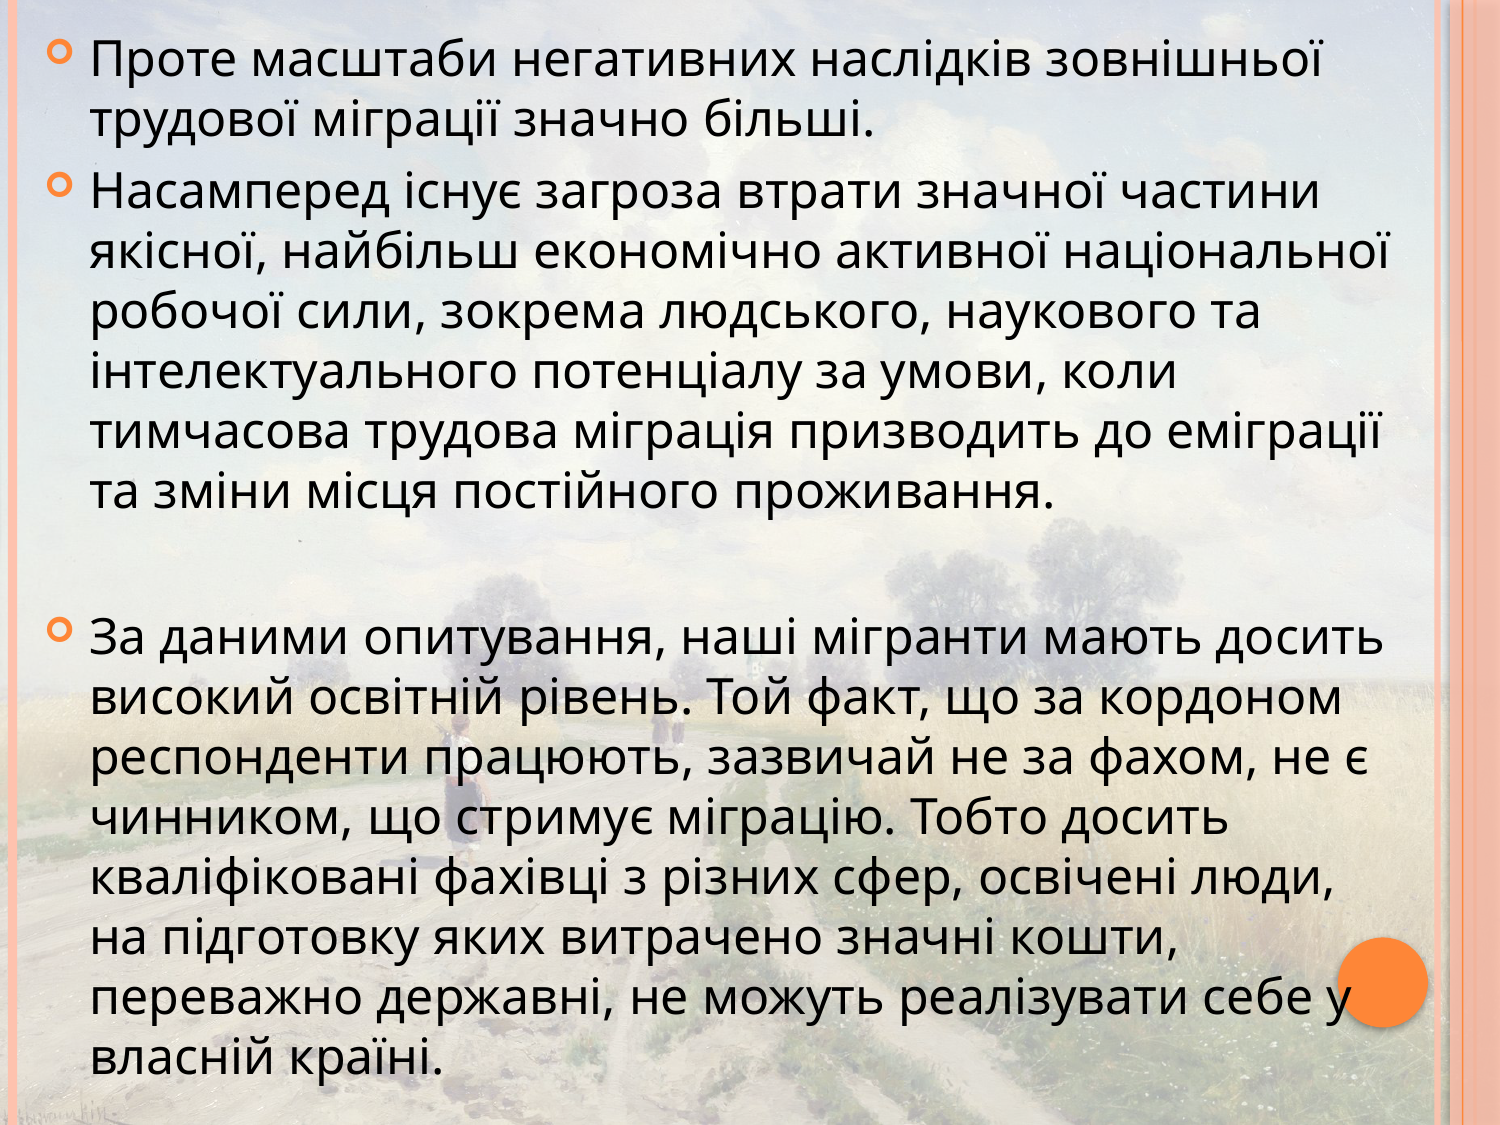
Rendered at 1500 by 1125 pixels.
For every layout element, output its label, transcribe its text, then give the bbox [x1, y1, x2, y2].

list Проте масштаби негативних наслідків зовнішньої трудової міграції значно більші. Насамперед існує загроза втрати значної частини якісної, найбільш економічно активної національної робочої сили, зокрема людського, наукового та інтелектуального потенціалу за умови, коли тимчасова трудова міграція призводить до еміграції та зміни місця постійного проживання. За даними опитування, наші мігранти мають досить високий освітній рівень. Той факт, що за кордоном респонденти працюють, зазвичай не за фахом, не є чинником, що стримує міграцію. Тобто досить кваліфіковані фахівці з різних сфер, освічені люди, на підготовку яких витрачено значні кошти, переважно державні, не можуть реалізувати себе у власній країні. [29, 19, 1424, 1106]
